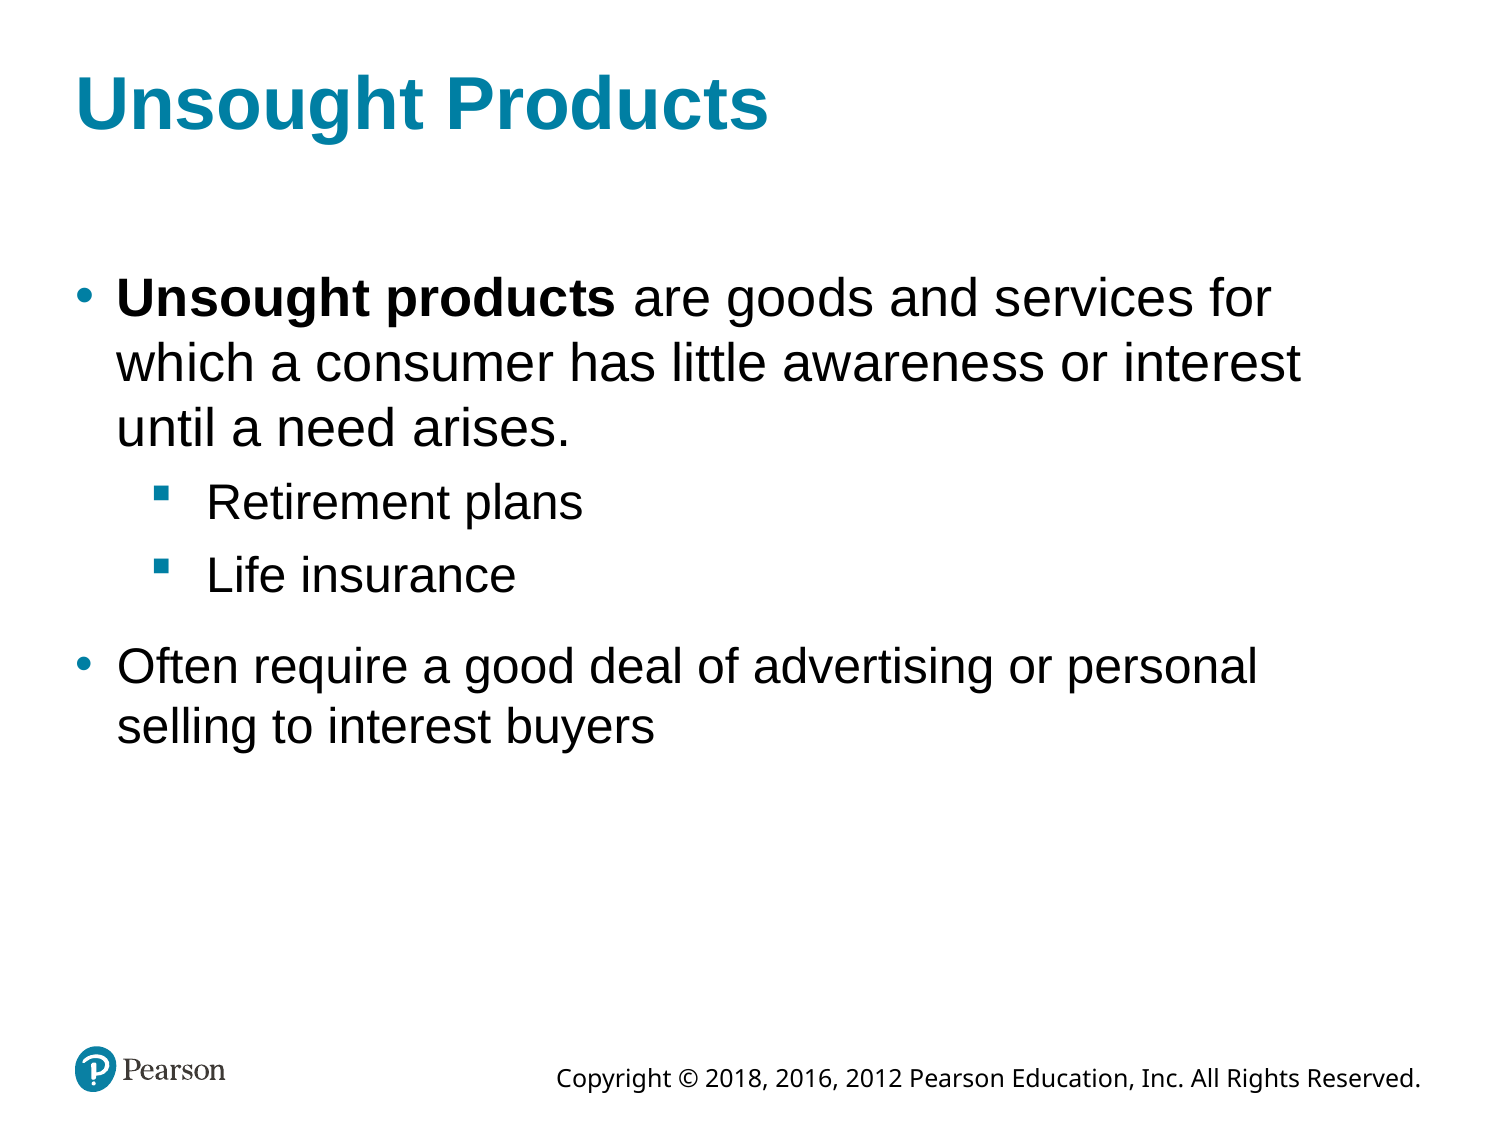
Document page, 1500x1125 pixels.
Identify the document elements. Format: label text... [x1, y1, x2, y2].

title Unsought Products [75, 54, 1425, 125]
list Unsought products are goods and services for which a consumer has little awareness or interest until a need arises. Retirement plans Life insurance Often require a good deal of advertising or personal selling to interest buyers [75, 262, 1375, 988]
